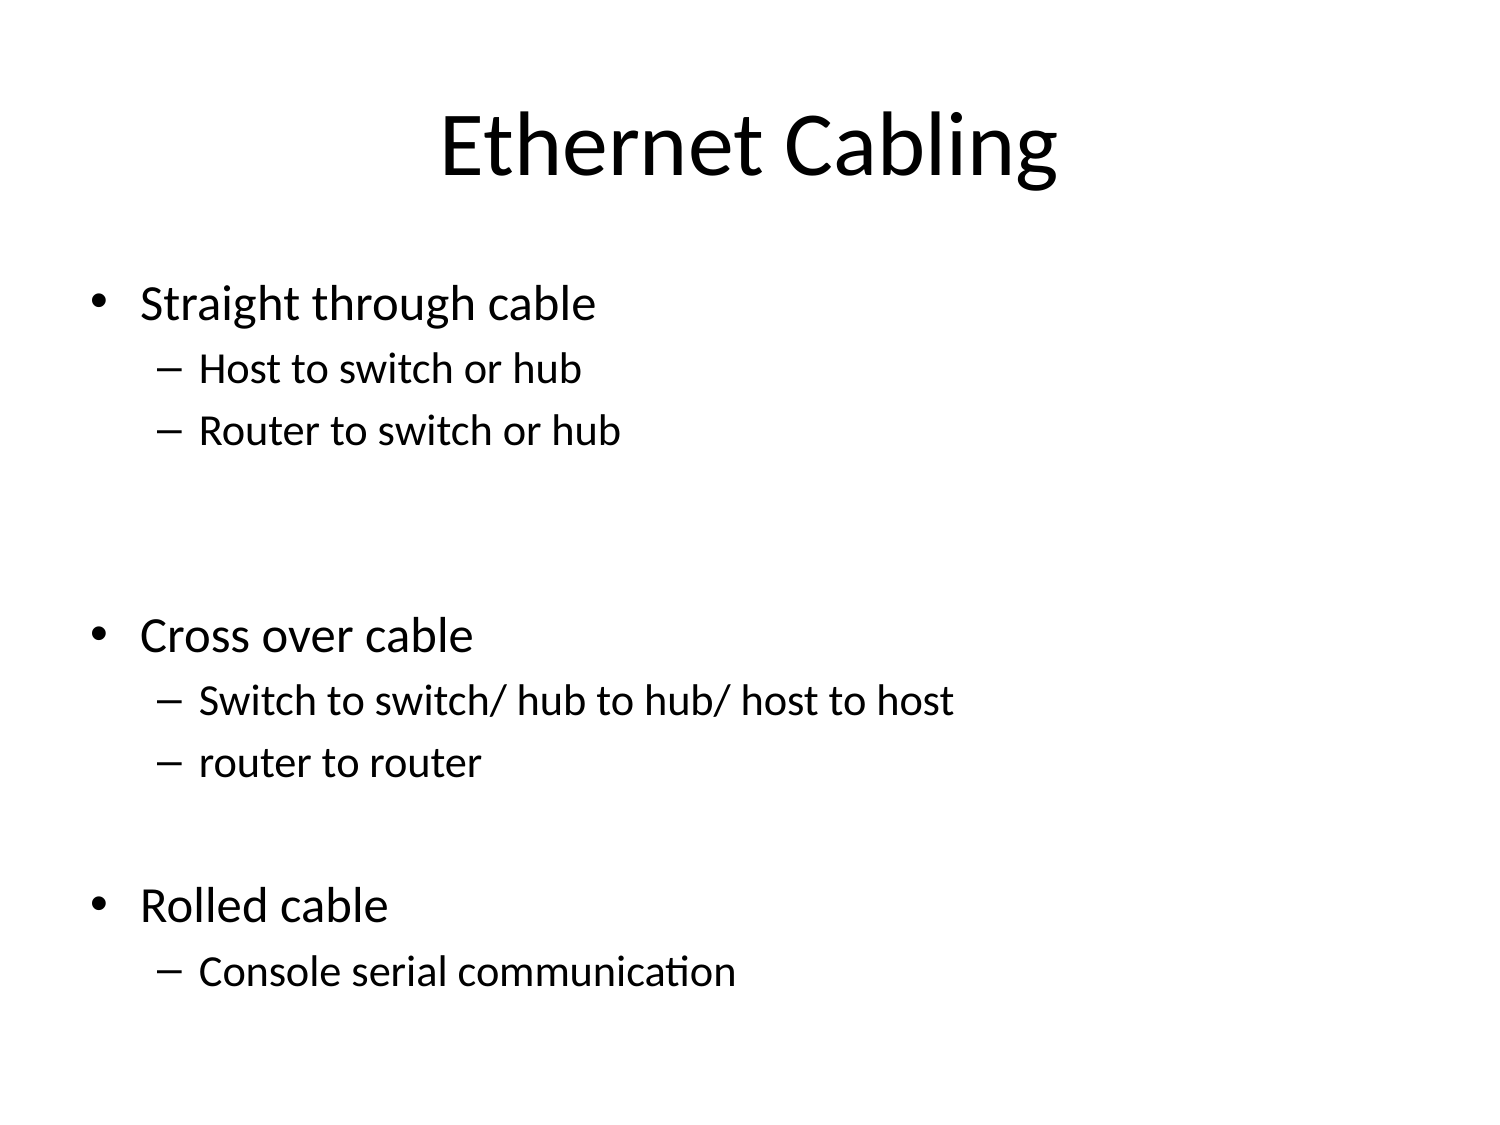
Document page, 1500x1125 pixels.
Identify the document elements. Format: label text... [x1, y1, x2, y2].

title Ethernet Cabling [75, 45, 1425, 233]
list Straight through cable Host to switch or hub Router to switch or hub Cross over cable Switch to switch/ hub to hub/ host to host router to router Rolled cable Console serial communication [75, 262, 1425, 1005]
